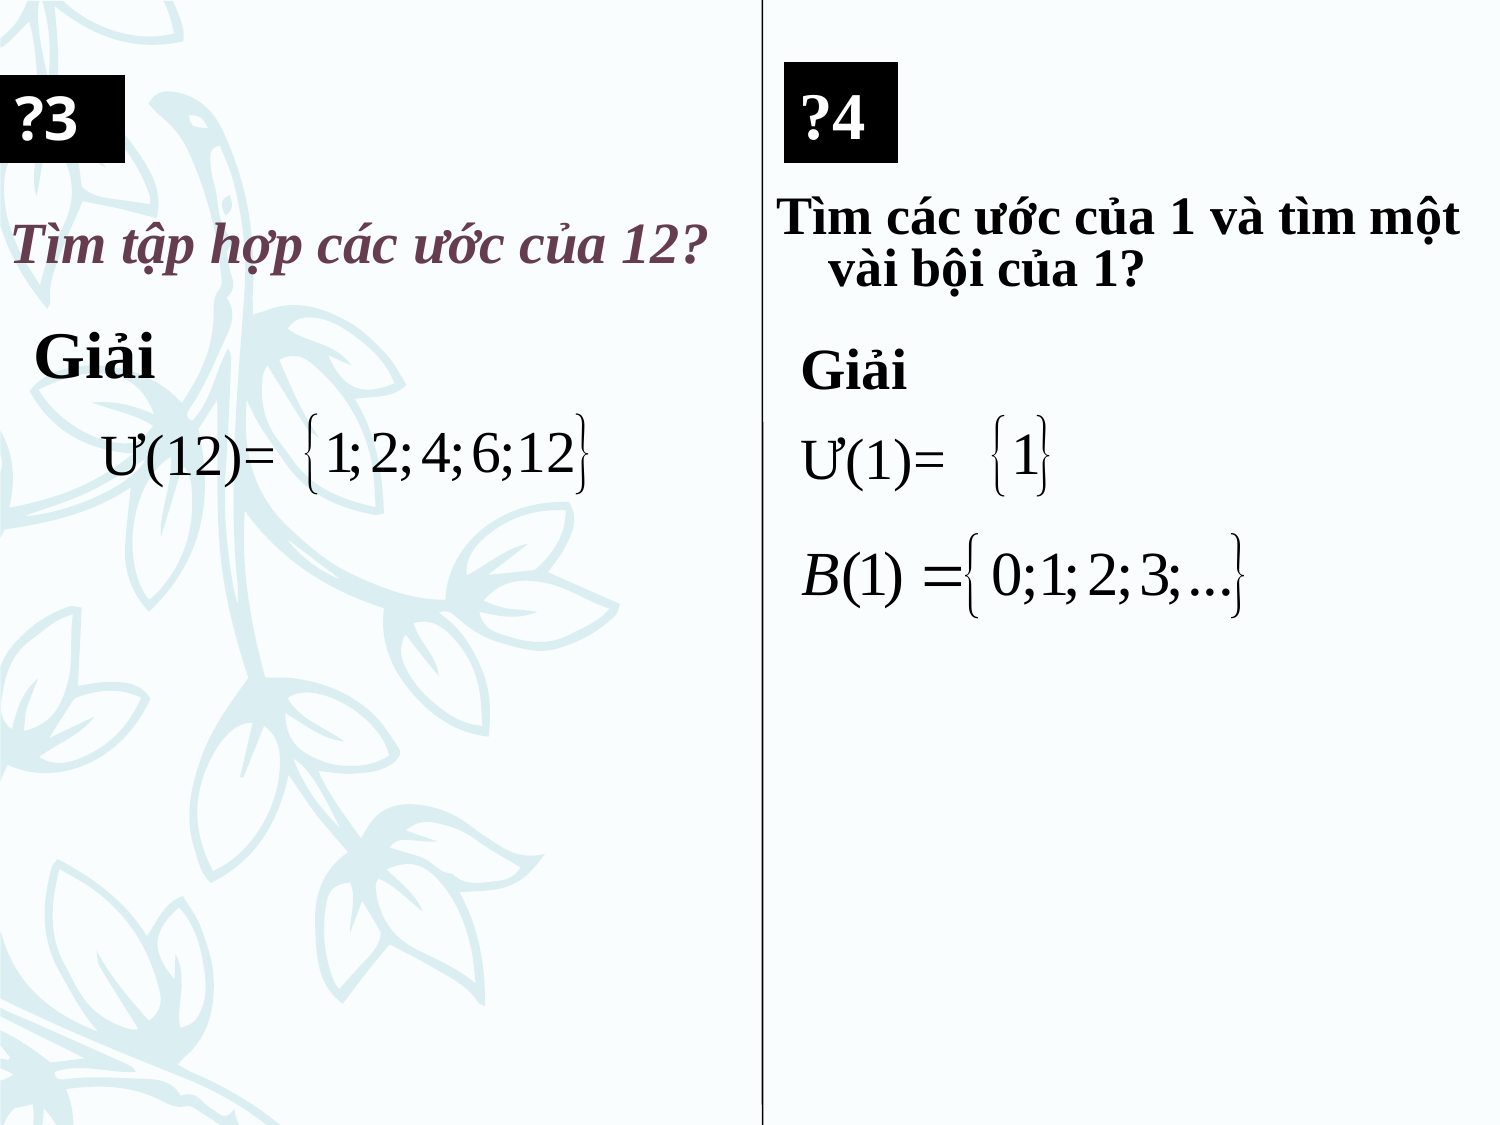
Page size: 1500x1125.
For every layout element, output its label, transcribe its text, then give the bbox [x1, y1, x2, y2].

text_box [297, 408, 611, 508]
text_box Giải [785, 324, 923, 409]
text_box Ư(1)= [785, 413, 984, 499]
text_box Tìm các ước của 1 và tìm một vài bội của 1? [762, 186, 1500, 399]
title ?3 [0, 75, 125, 163]
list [984, 409, 1071, 511]
text_box Ư(12)= [85, 409, 297, 495]
text_box Giải [18, 304, 232, 400]
text_box ?4 [785, 62, 898, 163]
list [789, 527, 1266, 633]
list Tìm tập hợp các ước của 12? [0, 189, 762, 297]
